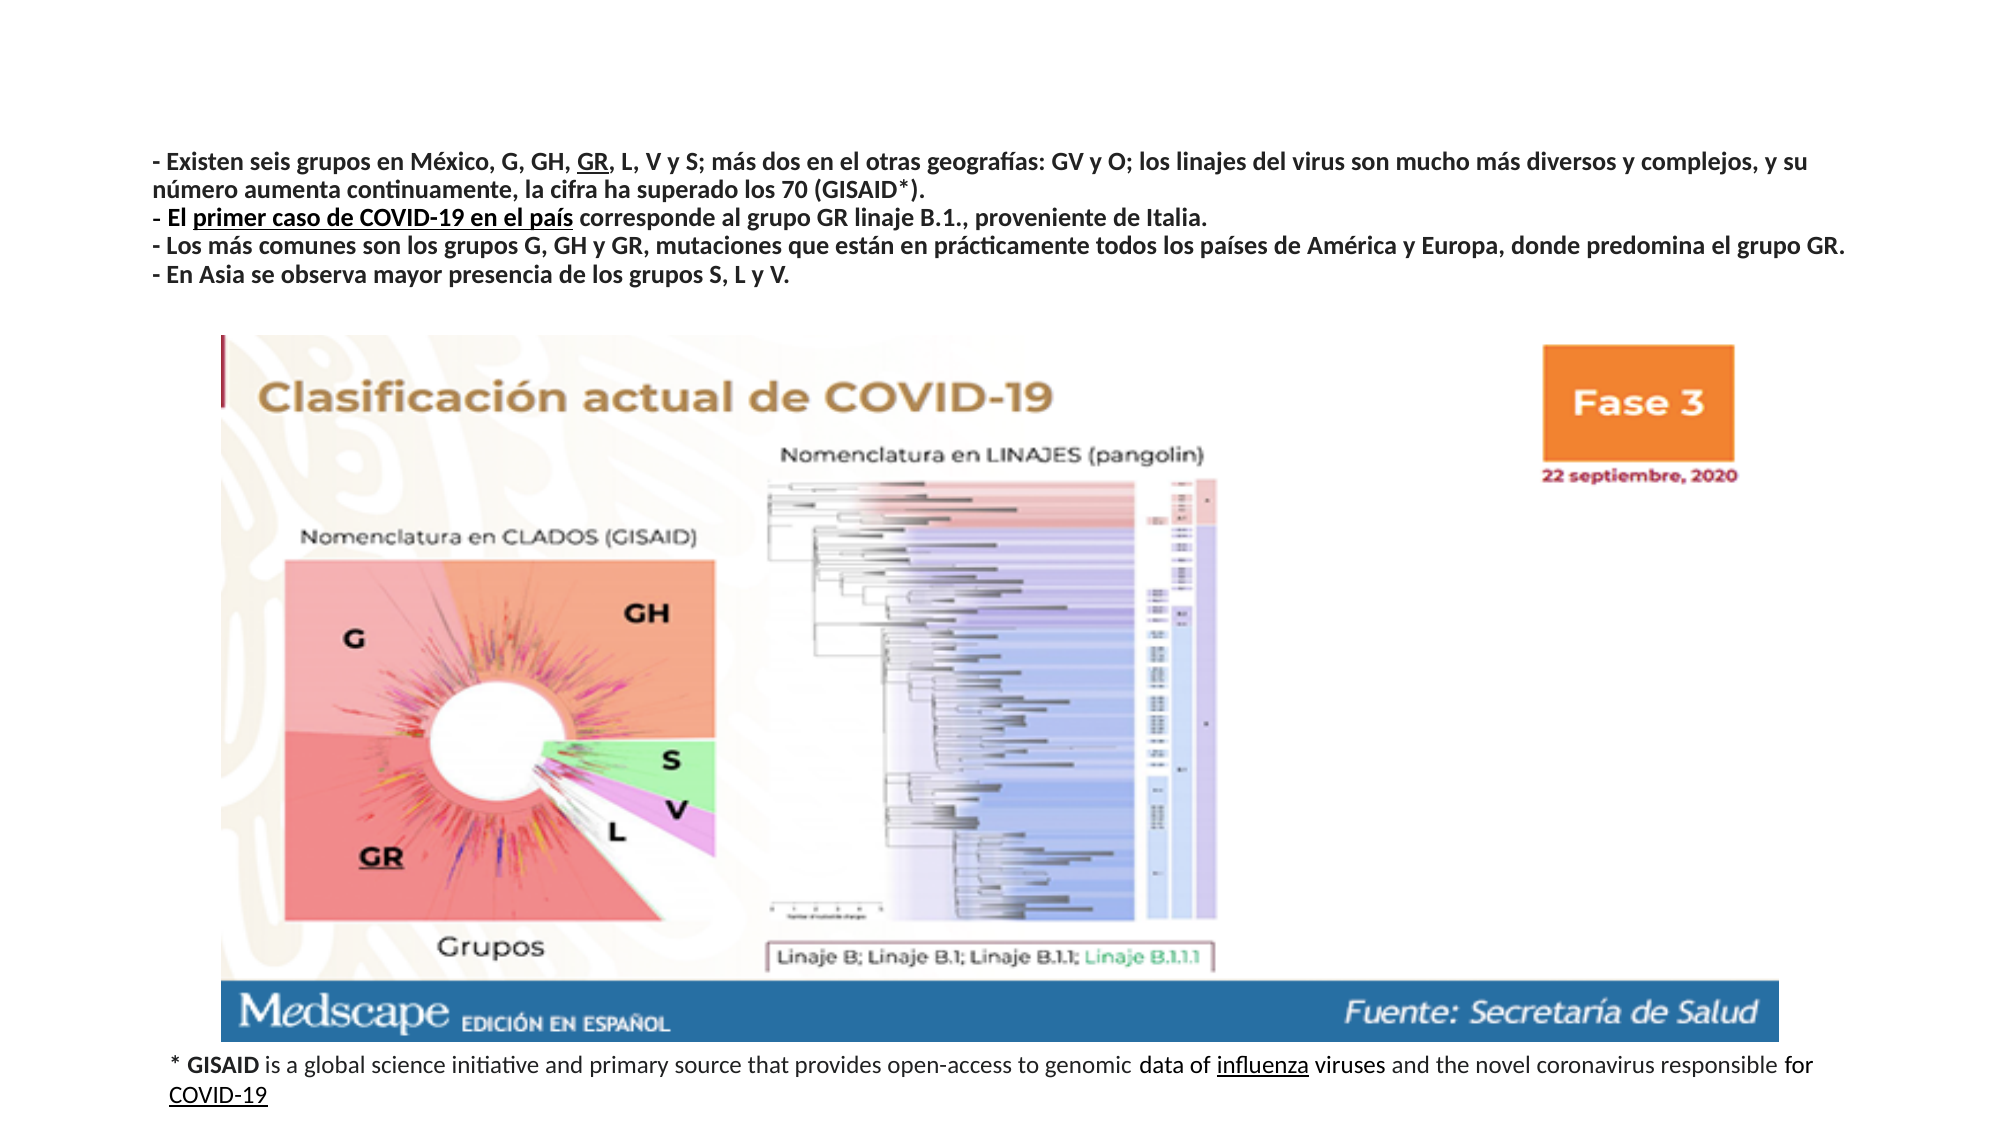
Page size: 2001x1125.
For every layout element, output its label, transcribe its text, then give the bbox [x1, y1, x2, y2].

title - Existen seis grupos en México, G, GH, GR, L, V y S; más dos en el otras geografías: GV y O; los linajes del virus son mucho más diversos y complejos, y su número aumenta continuamente, la cifra ha superado los 70 (GISAID*). - El primer caso de COVID-19 en el país corresponde al grupo GR linaje B.1., proveniente de Italia. - Los más comunes son los grupos G, GH y GR, mutaciones que están en prácticamente todos los países de América y Europa, donde predomina el grupo GR. - En Asia se observa mayor presencia de los grupos S, L y V. [137, 125, 1863, 343]
picture [221, 335, 1779, 1042]
text_box * GISAID is a global science initiative and primary source that provides open-access to genomic data of influenza viruses and the novel coronavirus responsible for COVID-19 [154, 1041, 1907, 1116]
